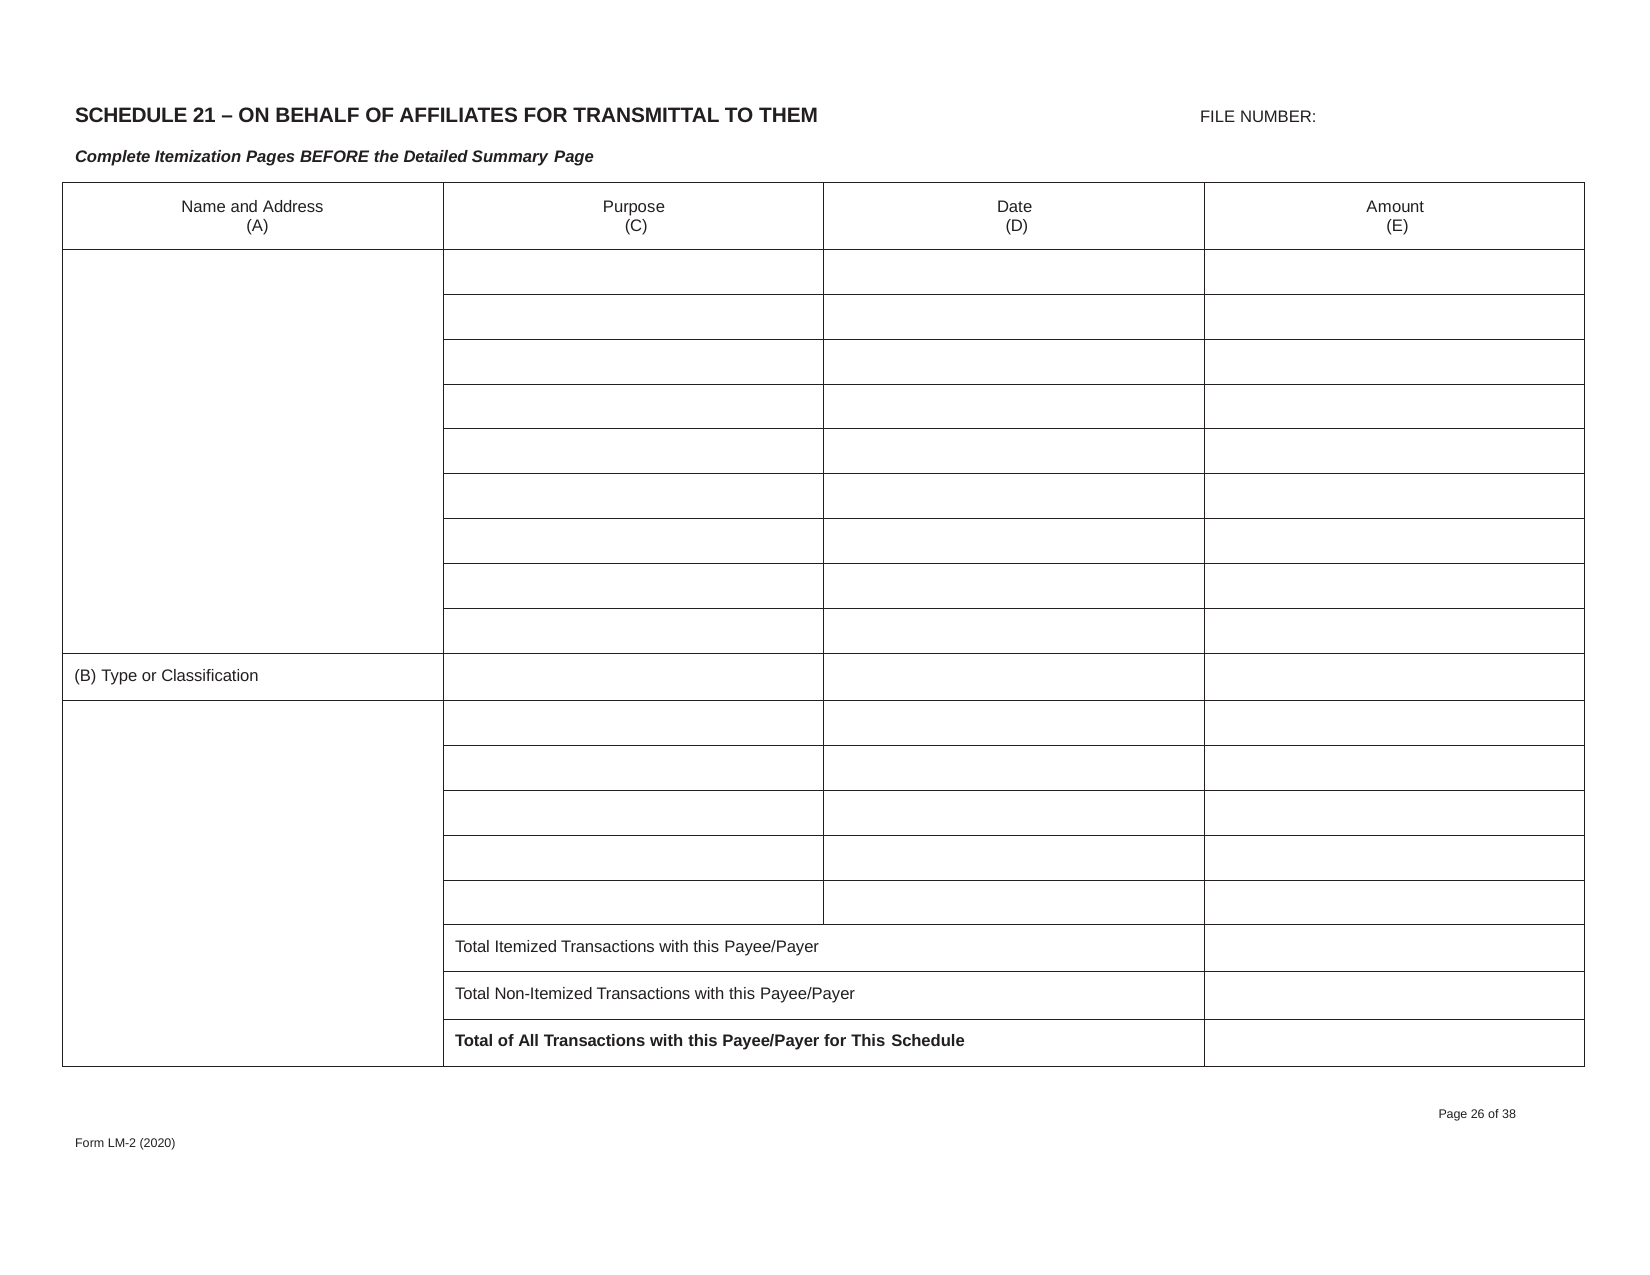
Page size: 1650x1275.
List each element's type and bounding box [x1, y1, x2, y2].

text_box [72, 99, 875, 166]
table_cell [444, 746, 823, 790]
table_cell [824, 746, 1204, 790]
table_cell [1205, 654, 1584, 700]
table_cell [824, 340, 1204, 384]
table_header [63, 183, 443, 249]
table_header [824, 183, 1204, 249]
table_cell [1205, 1020, 1584, 1066]
table_cell [444, 340, 823, 384]
footer [72, 1133, 344, 1275]
table_cell [1205, 701, 1584, 745]
table_cell [1205, 340, 1584, 384]
table_cell [444, 429, 823, 473]
table_cell [444, 250, 823, 294]
table_cell [444, 836, 823, 880]
table_cell [1205, 881, 1584, 924]
table_cell [1205, 609, 1584, 653]
table_cell [1205, 385, 1584, 428]
table_cell [824, 564, 1204, 608]
table_cell [444, 925, 1204, 971]
table_cell [444, 564, 823, 608]
table_cell [444, 295, 823, 339]
table_cell [1205, 295, 1584, 339]
table_cell [824, 295, 1204, 339]
table_cell [1205, 250, 1584, 294]
table_cell [1205, 925, 1584, 971]
table_cell [1205, 972, 1584, 1019]
table_cell [824, 609, 1204, 653]
table_cell [1205, 519, 1584, 563]
table_cell [824, 474, 1204, 518]
table_cell [1205, 746, 1584, 790]
table_cell [824, 654, 1204, 700]
table_cell [1205, 836, 1584, 880]
table_cell [444, 609, 823, 653]
table_cell [63, 654, 443, 700]
table_cell [444, 972, 1204, 1019]
table_cell [824, 791, 1204, 835]
table_cell [824, 385, 1204, 428]
table_cell [1205, 474, 1584, 518]
table_cell [1205, 791, 1584, 835]
table_header [444, 183, 823, 249]
table_cell [63, 250, 443, 653]
table_cell [444, 654, 823, 700]
table_cell [444, 385, 823, 428]
table_cell [444, 474, 823, 518]
table_cell [1205, 429, 1584, 473]
table_cell [824, 881, 1204, 924]
table_cell [824, 250, 1204, 294]
table_cell [444, 519, 823, 563]
table_cell [444, 791, 823, 835]
table_cell [444, 881, 823, 924]
table_cell [444, 1020, 1204, 1066]
table_cell [1205, 564, 1584, 608]
table_header [1205, 183, 1584, 249]
table_cell [63, 701, 443, 1066]
table_cell [824, 701, 1204, 745]
table_cell [824, 429, 1204, 473]
text_box [1197, 103, 1319, 126]
table_cell [824, 519, 1204, 563]
slide_number [1436, 1105, 1585, 1275]
table_cell [824, 836, 1204, 880]
table_cell [444, 701, 823, 745]
